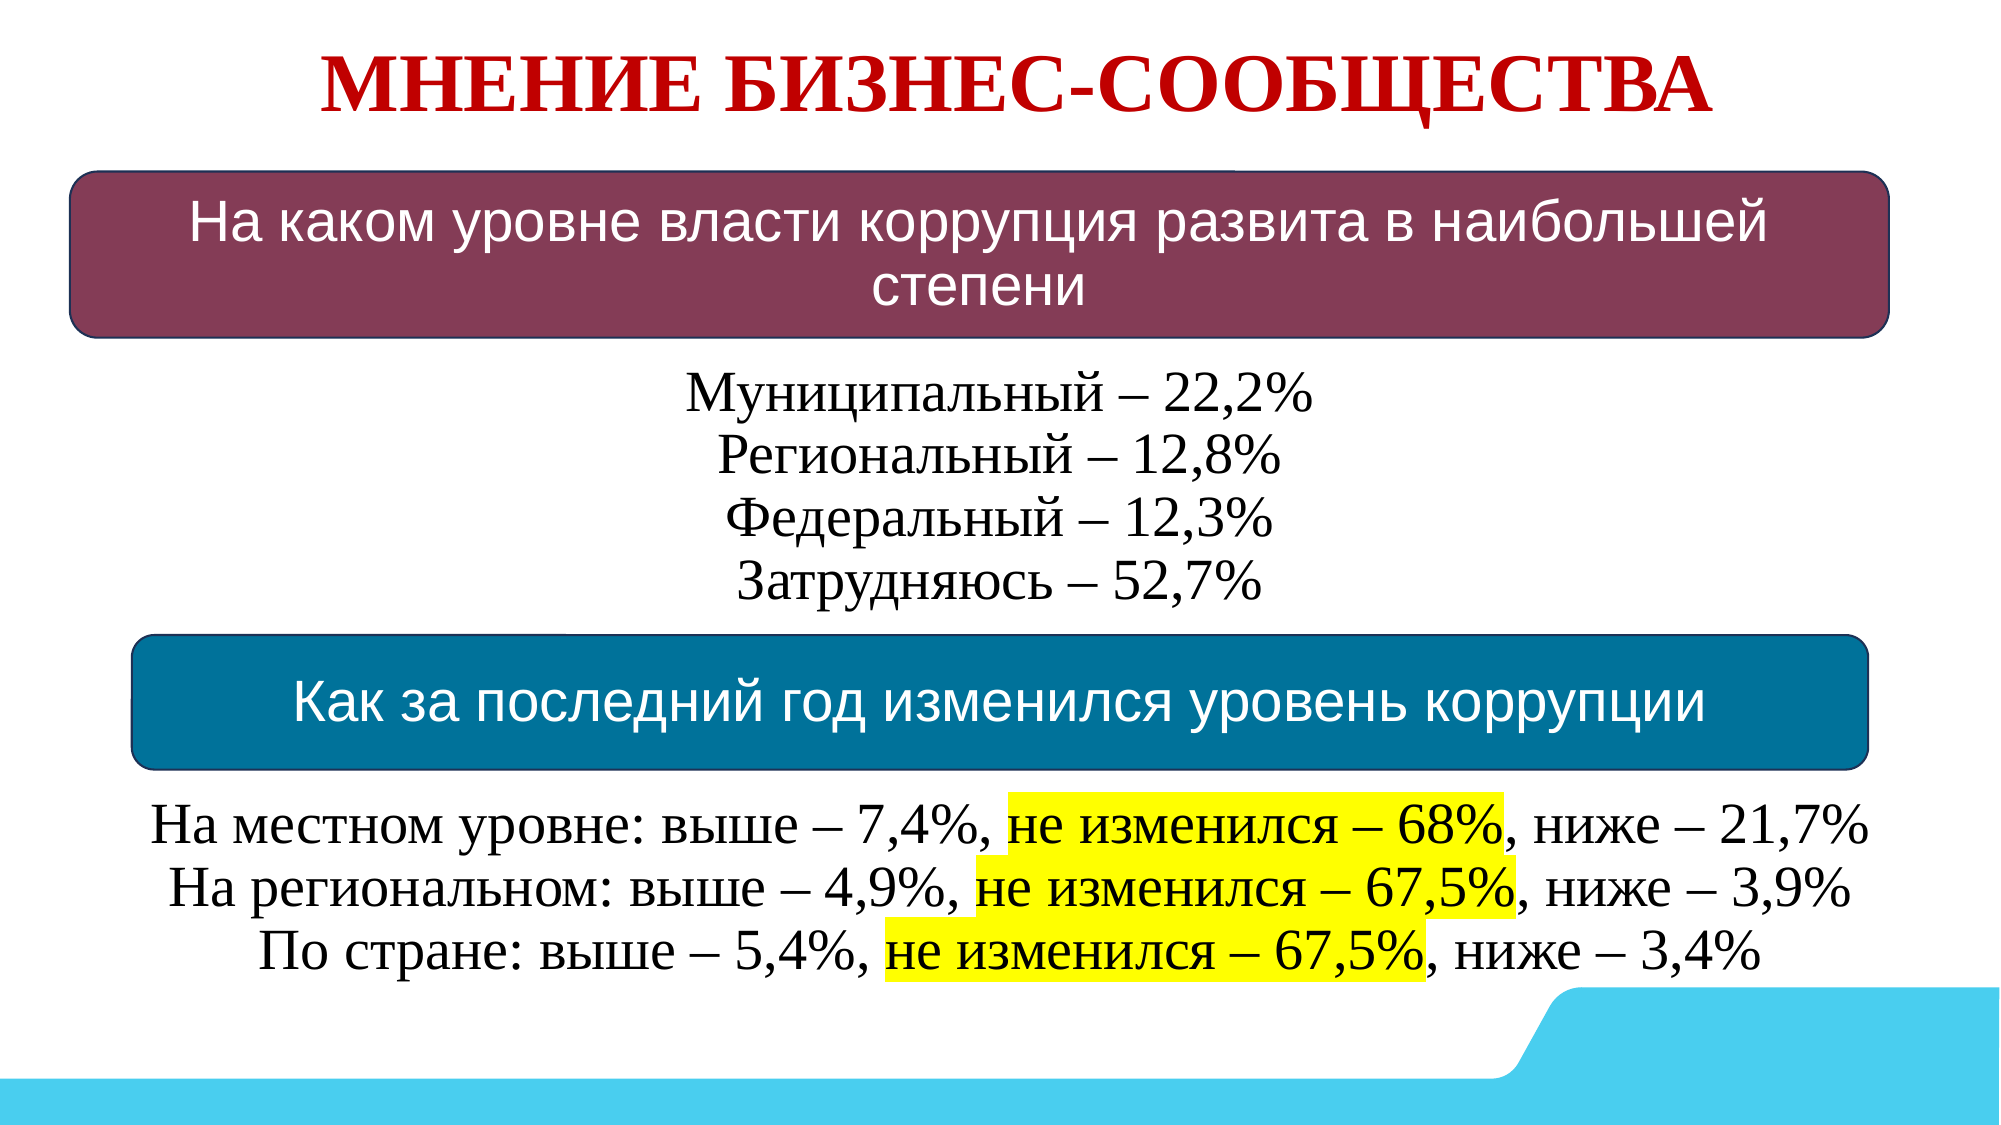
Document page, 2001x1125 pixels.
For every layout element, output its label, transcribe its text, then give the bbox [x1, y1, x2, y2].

text_box На местном уровне: выше – 7,4%, не изменился – 68%, ниже – 21,7% На региональном: выше – 4,9%, не изменился – 67,5%, ниже – 3,9% По стране: выше – 5,4%, не изменился – 67,5%, ниже – 3,4% [66, 751, 1969, 1025]
text_box На каком уровне власти коррупция развита в наибольшей степени [68, 170, 1890, 339]
text_box Как за последний год изменился уровень коррупции [130, 633, 1870, 751]
text_box Муниципальный – 22,2% Региональный – 12,8% Федеральный – 12,3% Затрудняюсь – 52,7% [49, 350, 1951, 623]
text_box МНЕНИЕ БИЗНЕС-СООБЩЕСТВА [66, 21, 1969, 148]
